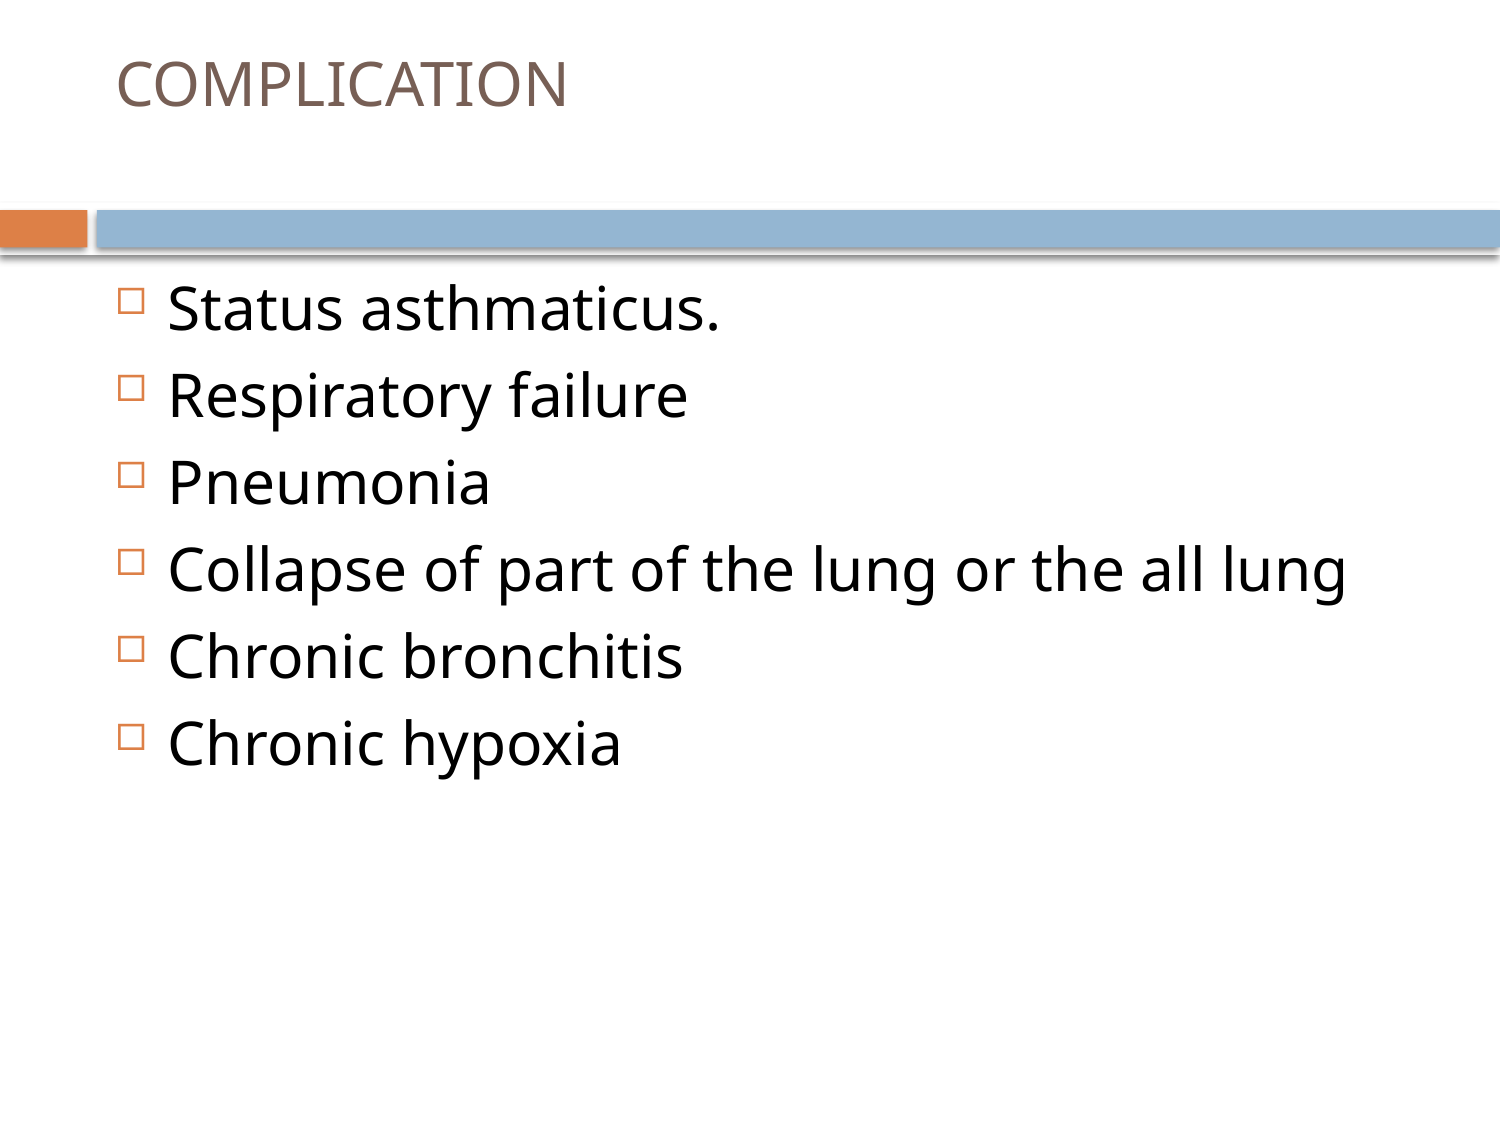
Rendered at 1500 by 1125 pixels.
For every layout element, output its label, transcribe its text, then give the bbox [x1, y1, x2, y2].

list Status asthmaticus. Respiratory failure Pneumonia Collapse of part of the lung or the all lung Chronic bronchitis Chronic hypoxia [100, 262, 1438, 1000]
title COMPLICATION [100, 37, 1438, 200]
